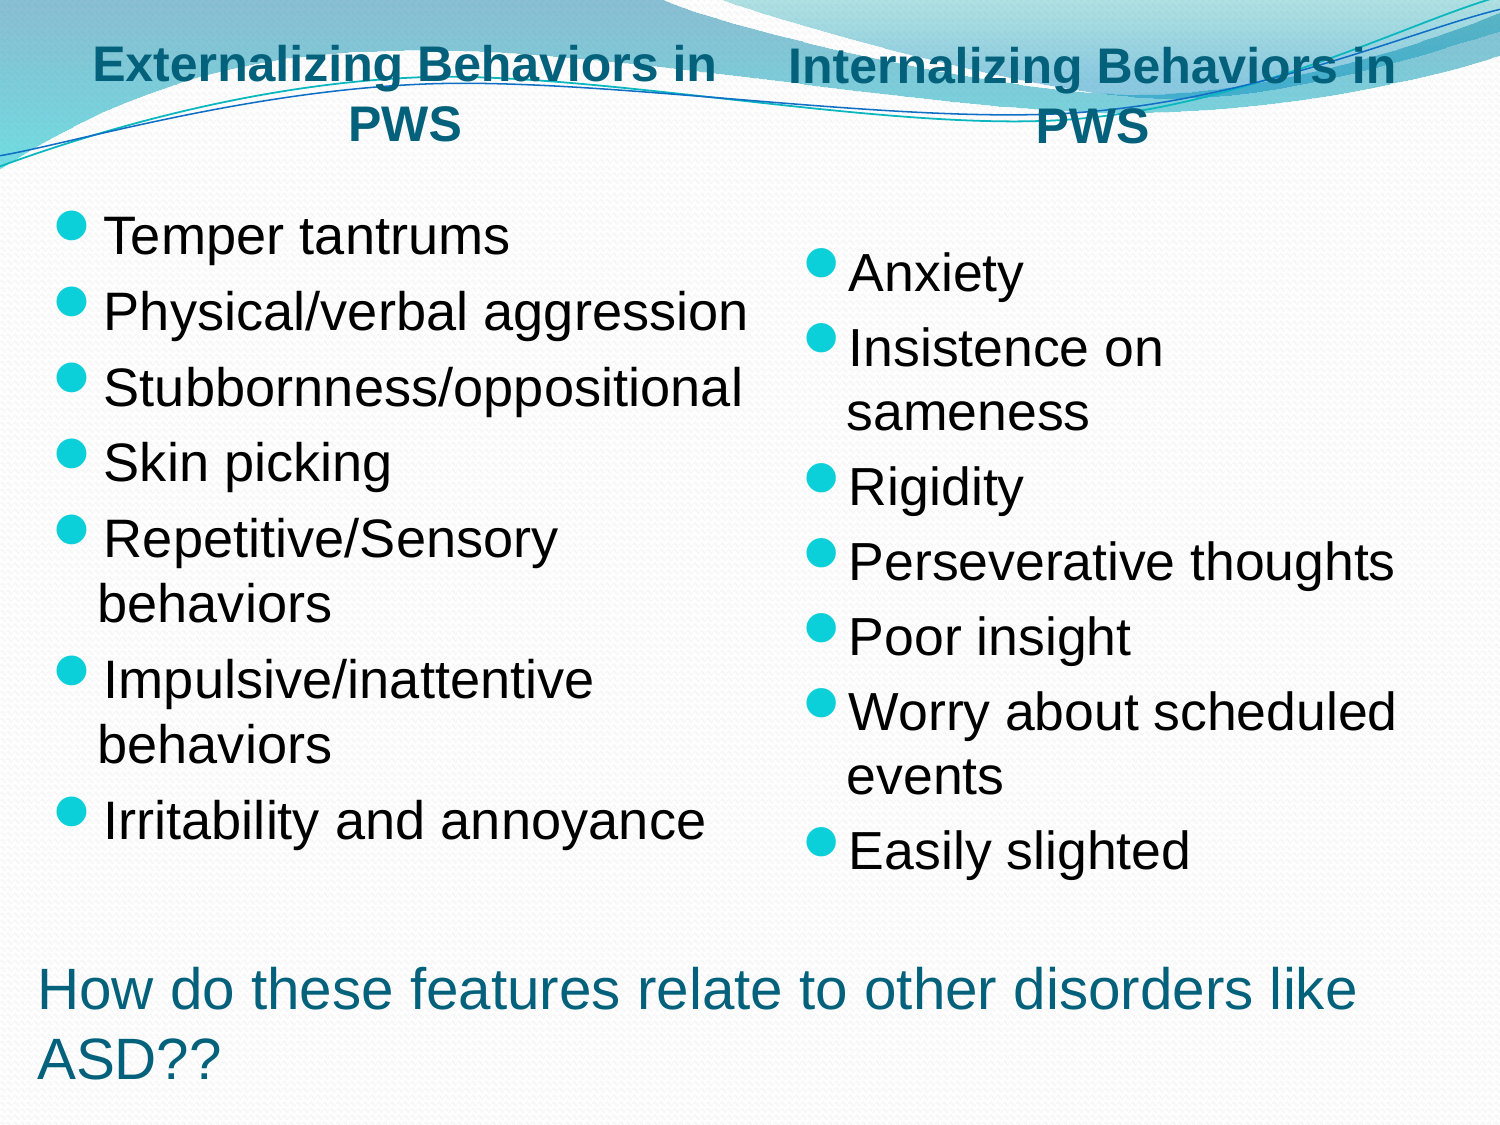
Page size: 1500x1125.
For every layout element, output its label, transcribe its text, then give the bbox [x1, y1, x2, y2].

list Externalizing Behaviors in PWS [75, 24, 735, 159]
title How do these features relate to other disorders like ASD?? [37, 900, 1463, 1091]
list Anxiety Insistence on sameness Rigidity Perseverative thoughts Poor insight Worry about scheduled events Easily slighted [787, 237, 1413, 950]
list Temper tantrums Physical/verbal aggression Stubbornness/oppositional Skin picking Repetitive/Sensory behaviors Impulsive/inattentive behaviors Irritability and annoyance [37, 200, 775, 988]
list Internalizing Behaviors in PWS [762, 24, 1423, 163]
